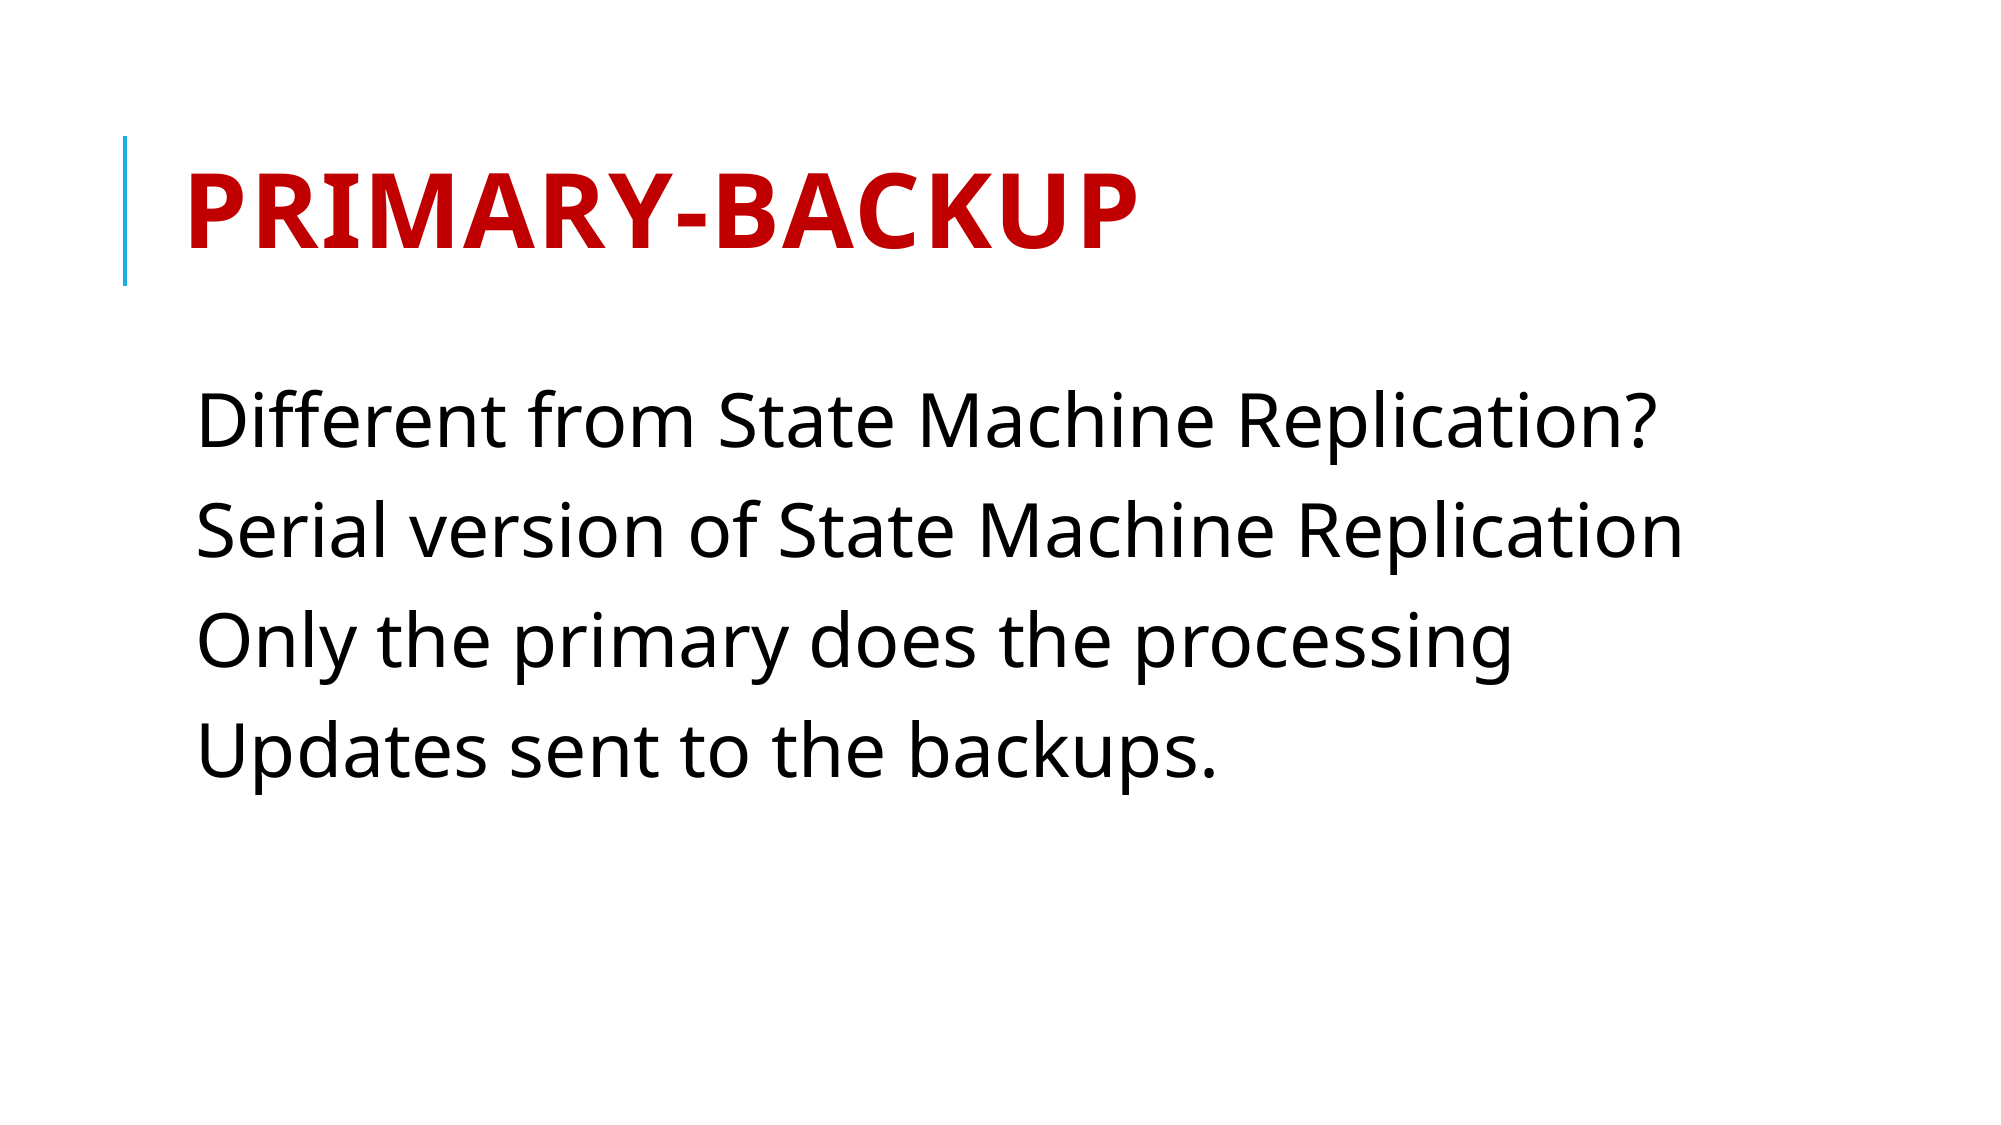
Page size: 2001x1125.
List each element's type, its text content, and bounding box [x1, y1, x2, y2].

title Primary-Backup [168, 96, 1938, 342]
list Different from State Machine Replication? Serial version of State Machine Replication Only the primary does the processing Updates sent to the backups. [168, 375, 1938, 1035]
